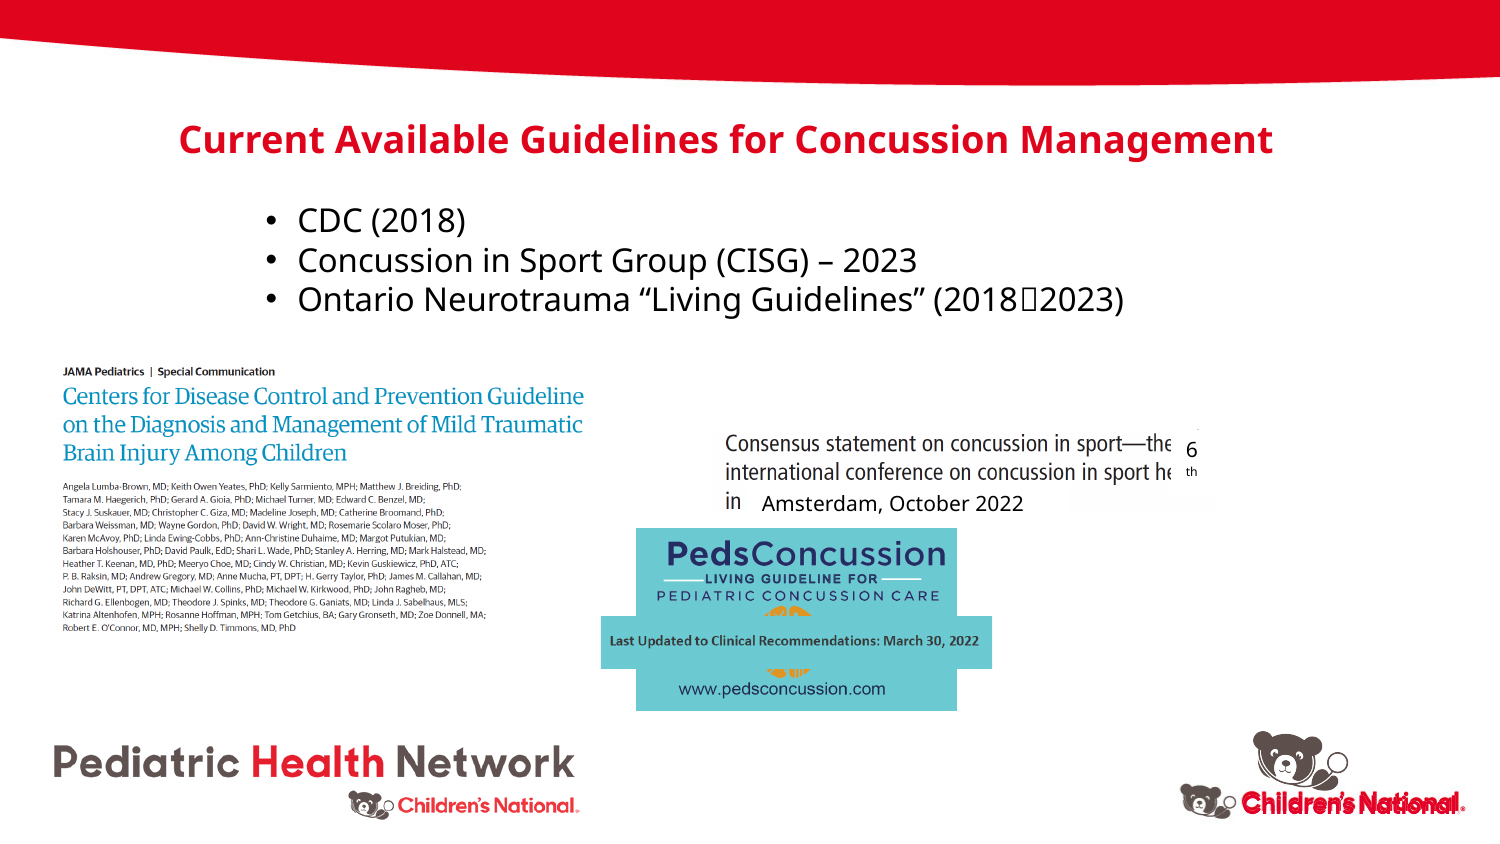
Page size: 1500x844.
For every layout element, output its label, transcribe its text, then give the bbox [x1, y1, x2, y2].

list CDC (2018) Concussion in Sport Group (CISG) – 2023 Ontario Neurotrauma “Living Guidelines” (20182023) [250, 192, 1250, 450]
list Current Available Guidelines for Concussion Management [163, 105, 1303, 187]
picture [0, 0, 1500, 844]
